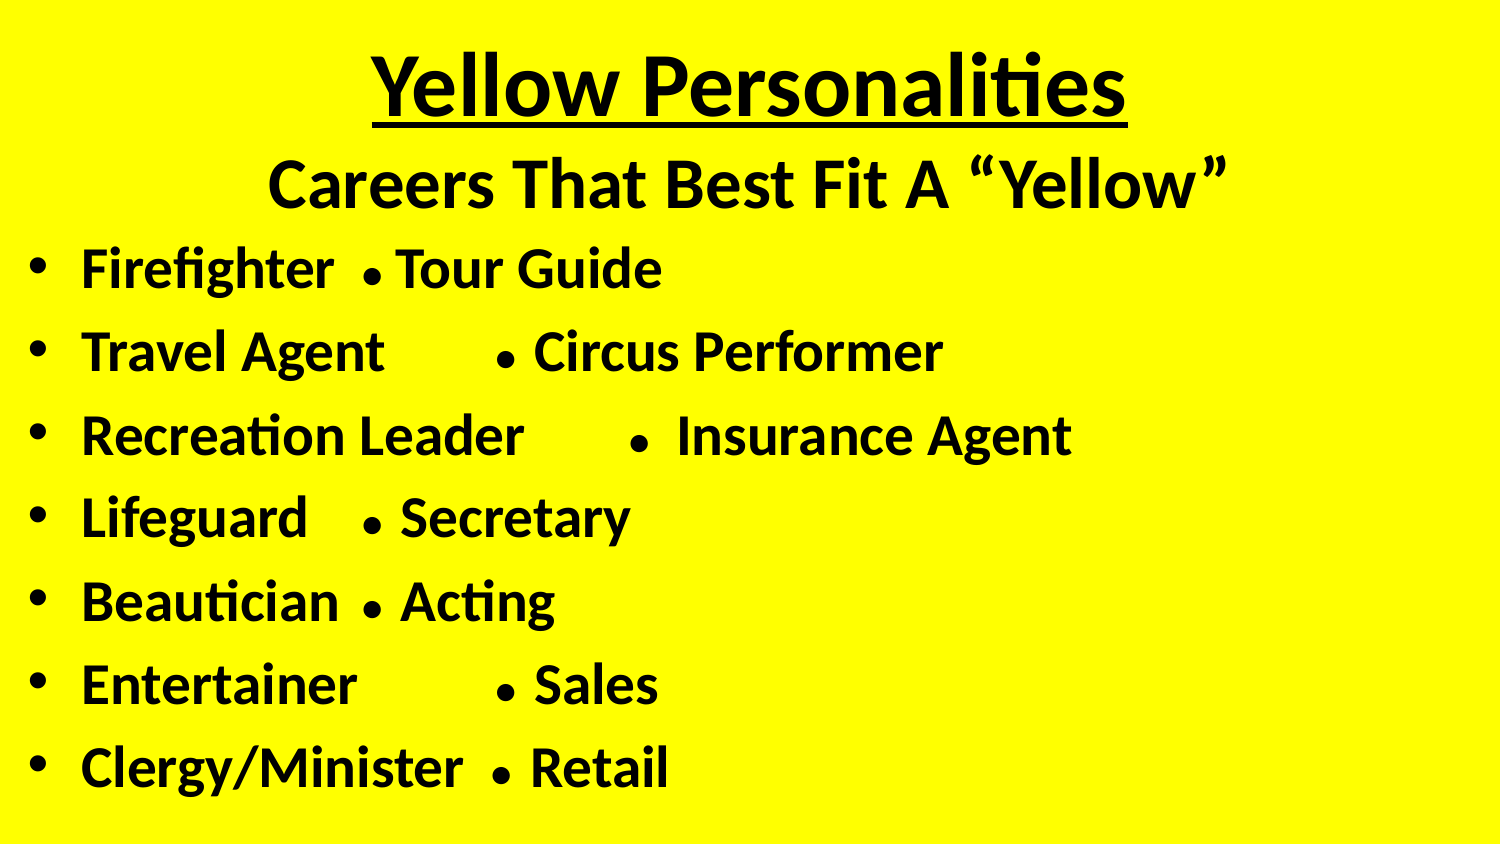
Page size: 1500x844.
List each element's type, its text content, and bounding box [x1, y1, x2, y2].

title Yellow Personalities [75, 9, 1425, 109]
list Firefighter • Tour Guide Travel Agent • Circus Performer Recreation Leader • Insurance Agent Lifeguard • Secretary Beautician • Acting Entertainer • Sales Clergy/Minister • Retail [12, 221, 1450, 817]
text_box Careers That Best Fit A “Yellow” [37, 109, 1463, 250]
